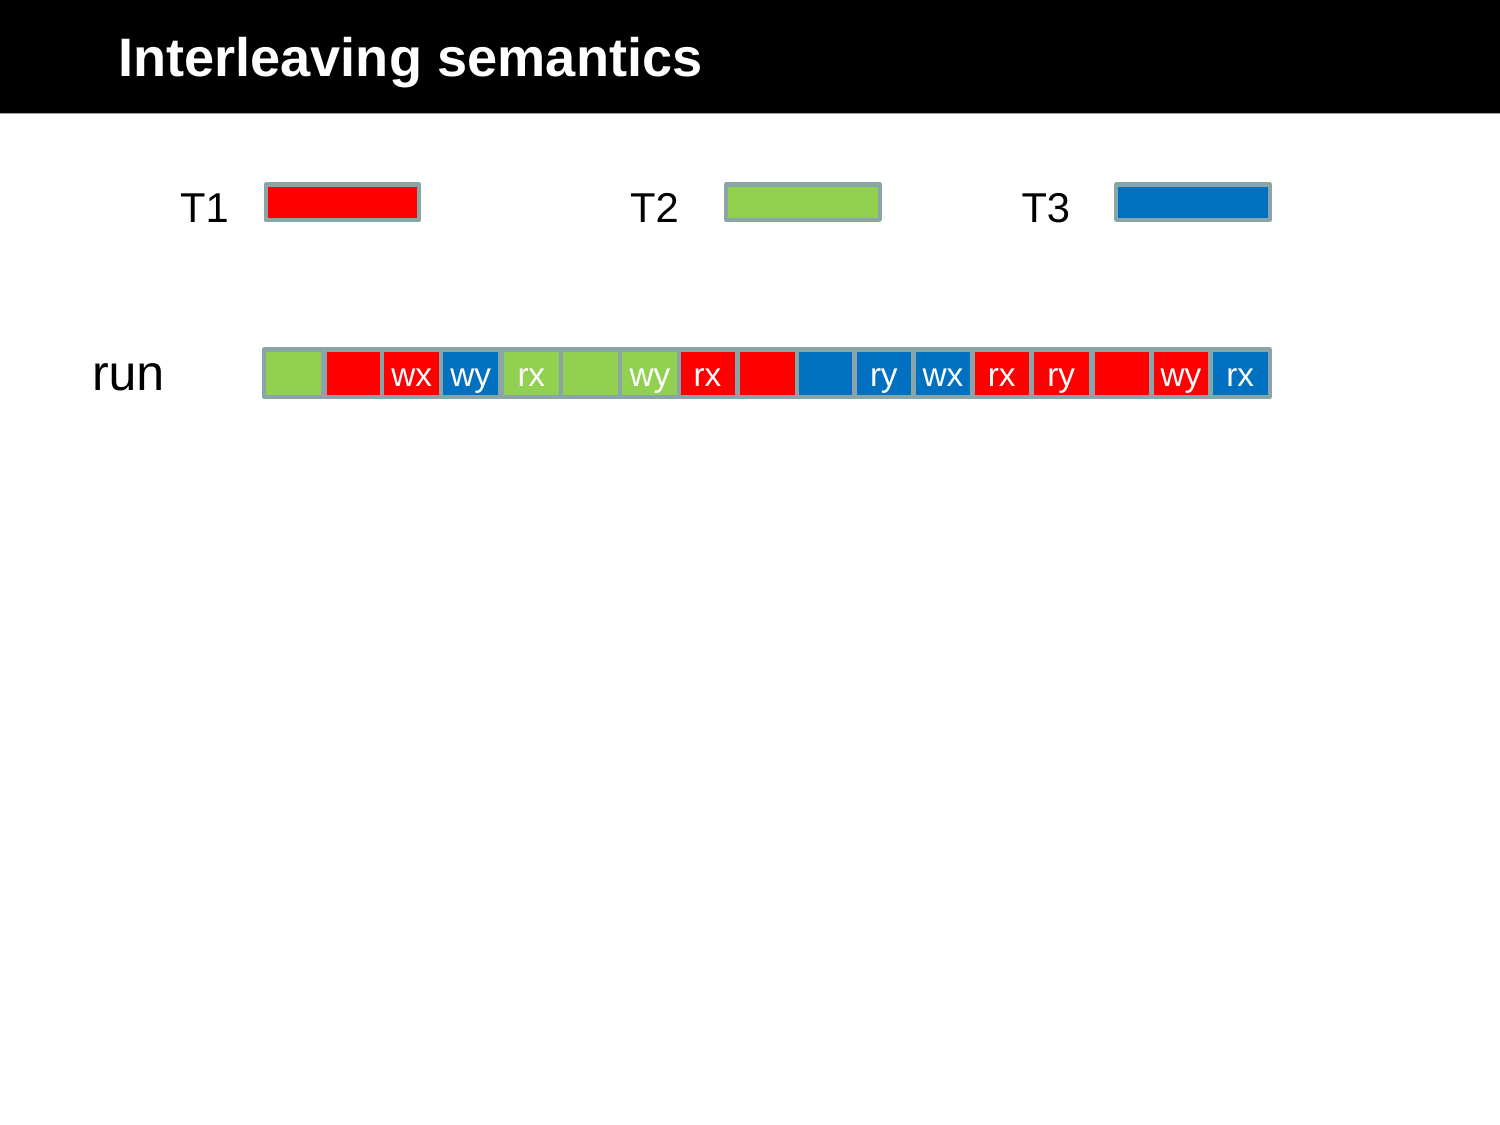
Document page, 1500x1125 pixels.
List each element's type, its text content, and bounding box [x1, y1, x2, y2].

text_box wy [1149, 347, 1213, 399]
title Interleaving semantics [0, 0, 1500, 114]
text_box run [77, 333, 180, 408]
text_box [1090, 347, 1149, 399]
text_box rx [975, 347, 1033, 399]
text_box [736, 347, 799, 399]
text_box [1114, 182, 1272, 222]
list T1 T2 T3 [33, 165, 1485, 1104]
text_box wy [622, 347, 681, 399]
text_box ry [852, 347, 911, 399]
text_box rx [502, 347, 559, 399]
text_box [799, 347, 852, 399]
text_box wx [380, 347, 439, 399]
text_box [724, 182, 882, 222]
text_box rx [681, 347, 736, 399]
text_box [262, 347, 325, 399]
text_box wx [911, 347, 975, 399]
text_box wy [439, 347, 502, 399]
text_box [325, 347, 380, 399]
text_box ry [1033, 347, 1090, 399]
text_box rx [1213, 347, 1272, 399]
text_box [264, 182, 421, 222]
text_box [559, 347, 622, 399]
